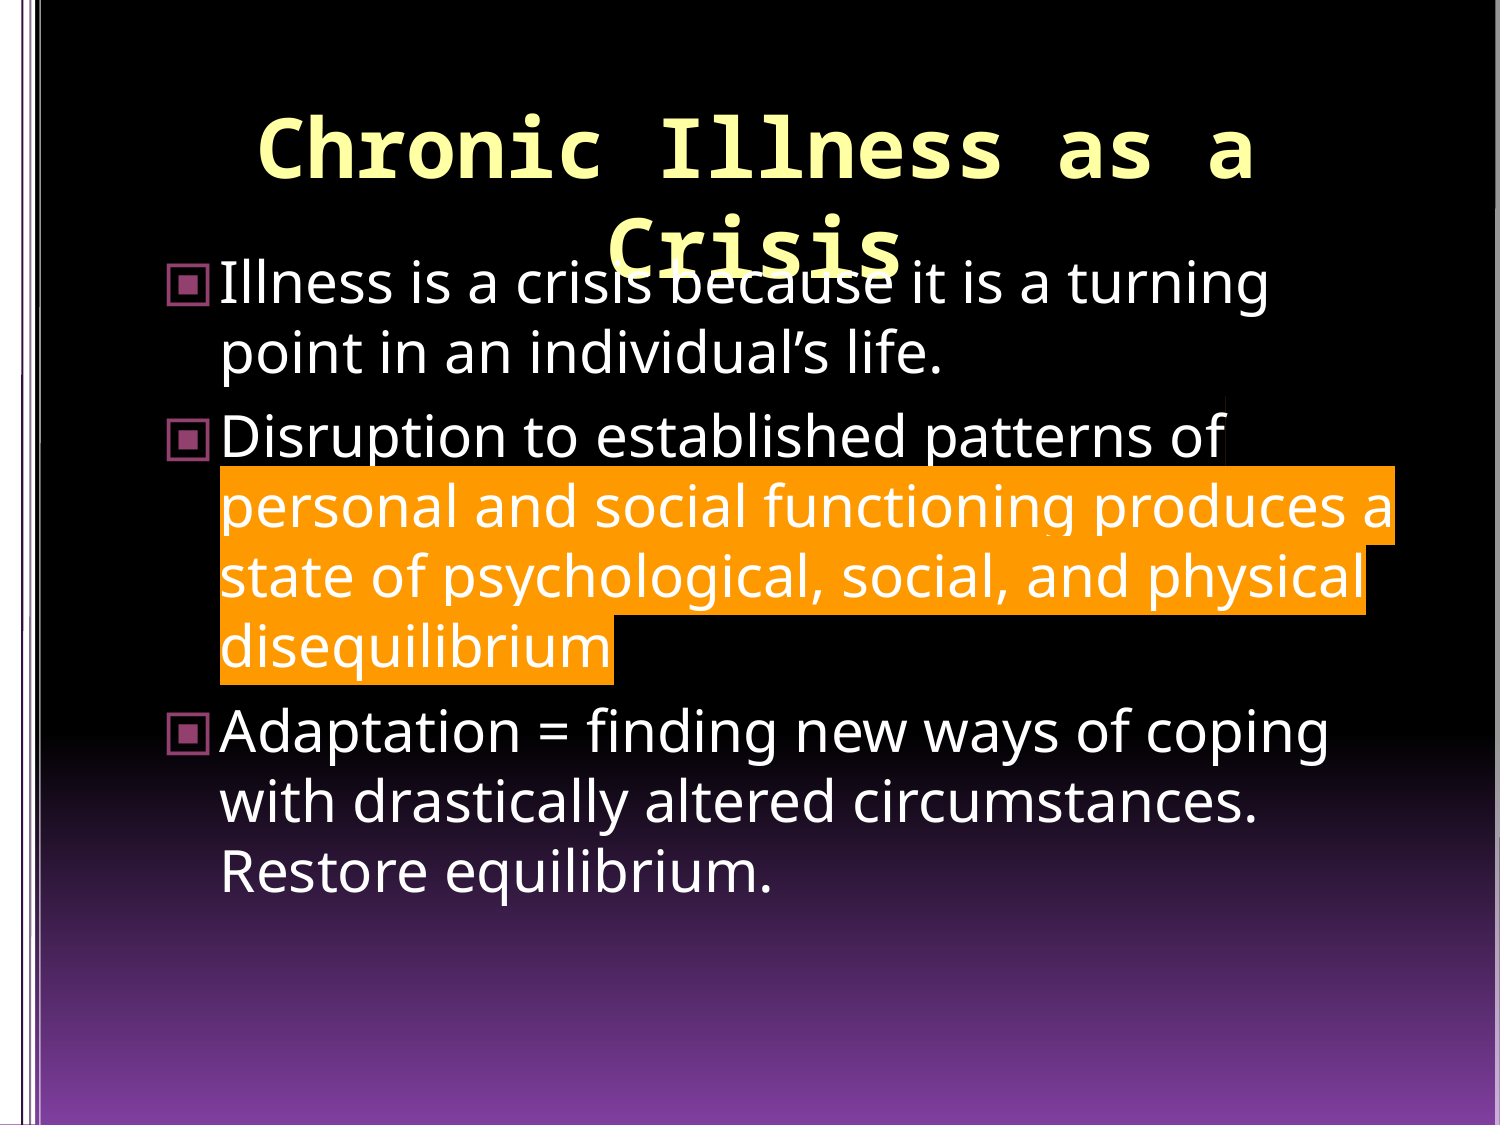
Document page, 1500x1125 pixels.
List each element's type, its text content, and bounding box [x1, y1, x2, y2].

list Illness is a crisis because it is a turning point in an individual’s life. Disruption to established patterns of personal and social functioning produces a state of psychological, social, and physical disequilibrium Adaptation = finding new ways of coping with drastically altered circumstances. Restore equilibrium. [137, 237, 1438, 913]
title Chronic Illness as a Crisis [99, 87, 1413, 213]
